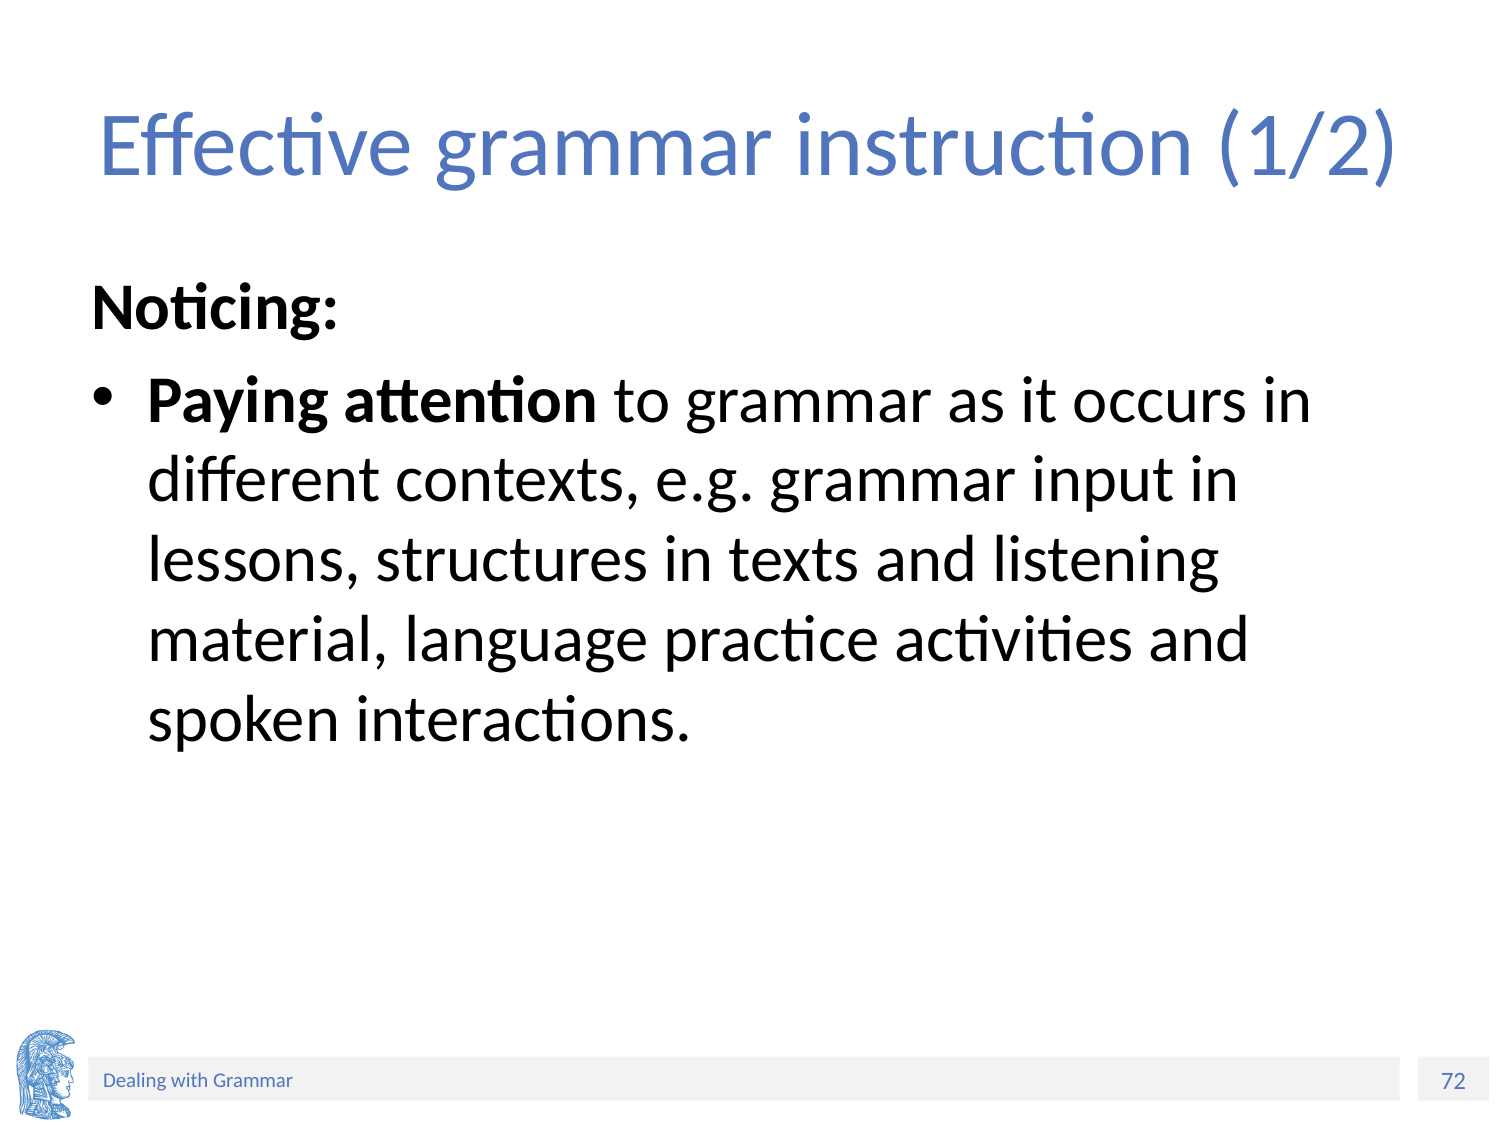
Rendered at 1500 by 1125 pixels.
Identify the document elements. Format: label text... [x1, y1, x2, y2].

picture [9, 1026, 81, 1120]
list Noticing: Paying attention to grammar as it occurs in different contexts, e.g. grammar input in lessons, structures in texts and listening material, language practice activities and spoken interactions. [76, 255, 1427, 998]
title Effective grammar instruction (1/2) [75, 45, 1425, 233]
